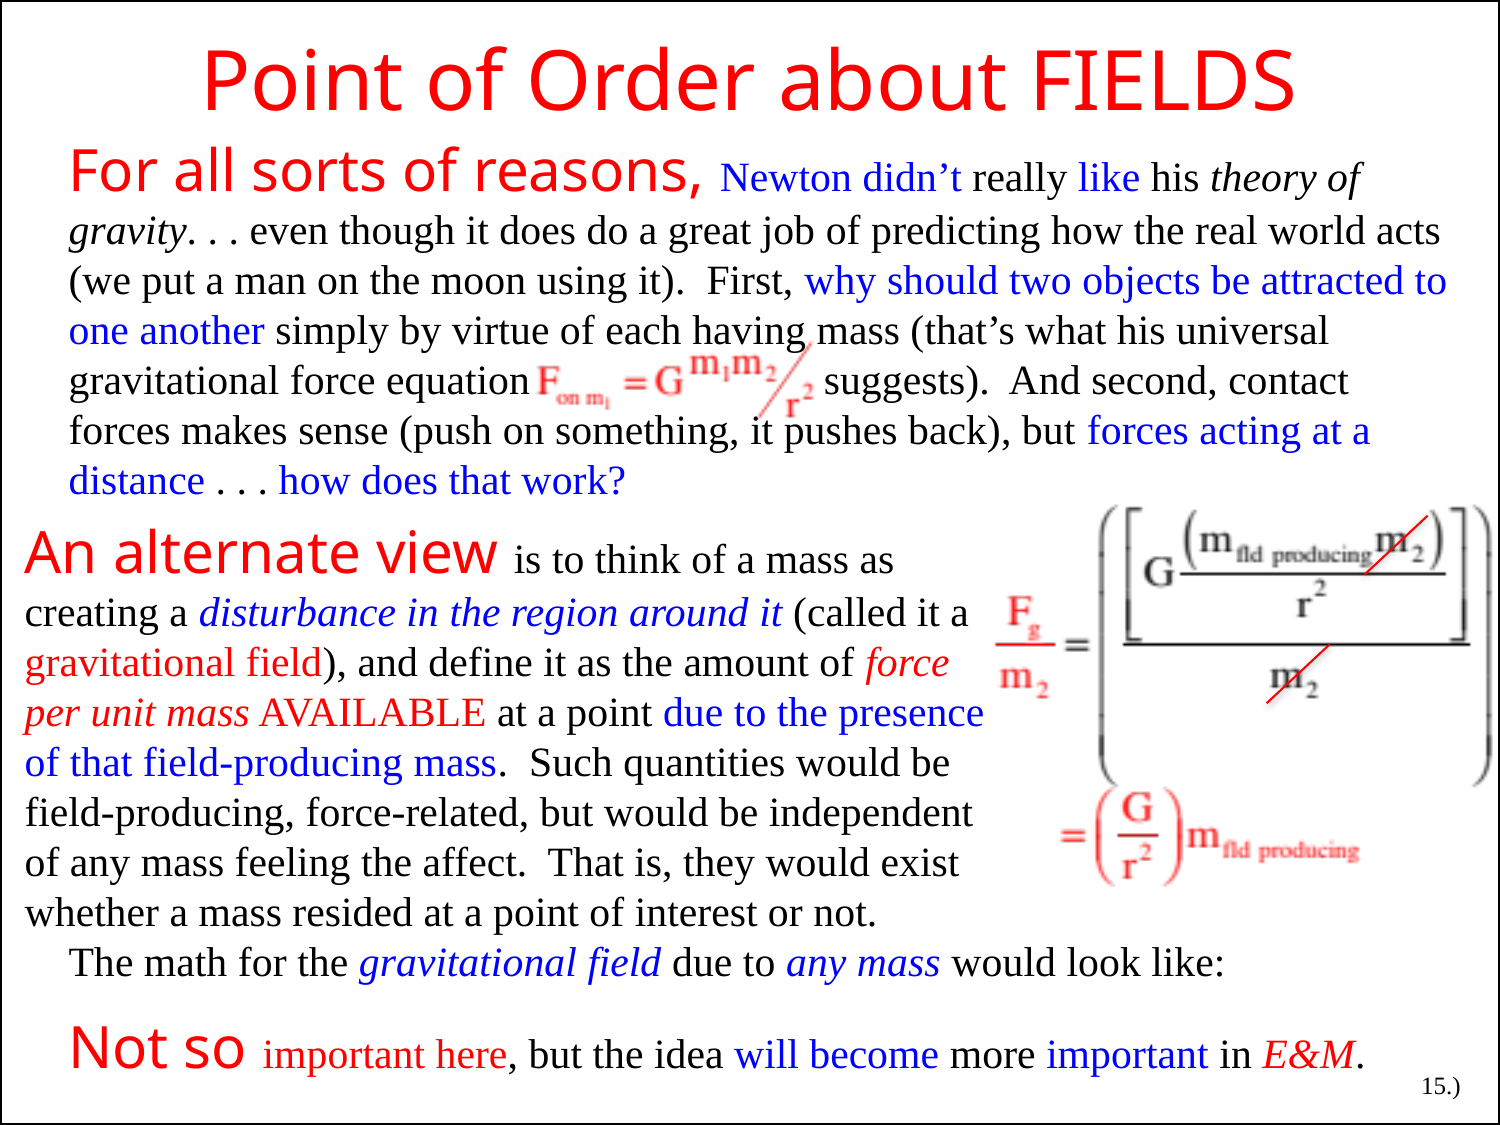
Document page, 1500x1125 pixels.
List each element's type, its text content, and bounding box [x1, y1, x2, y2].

text_box For all sorts of reasons, Newton didn’t really like his theory of gravity. . . even though it does do a great job of predicting how the real world acts (we put a man on the moon using it). First, why should two objects be attracted to one another simply by virtue of each having mass (that’s what his universal gravitational force equation suggests). And second, contact forces makes sense (push on something, it pushes back), but forces acting at a distance . . . how does that work? [53, 125, 1476, 511]
text_box [0, 0, 1500, 1125]
text_box Not so important here, but the idea will become more important in E&M. [53, 1002, 1466, 1088]
text_box 15.) [1406, 1062, 1476, 1108]
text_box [532, 334, 822, 426]
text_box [991, 495, 1499, 891]
text_box The math for the gravitational field due to any mass would look like: [53, 926, 1476, 992]
